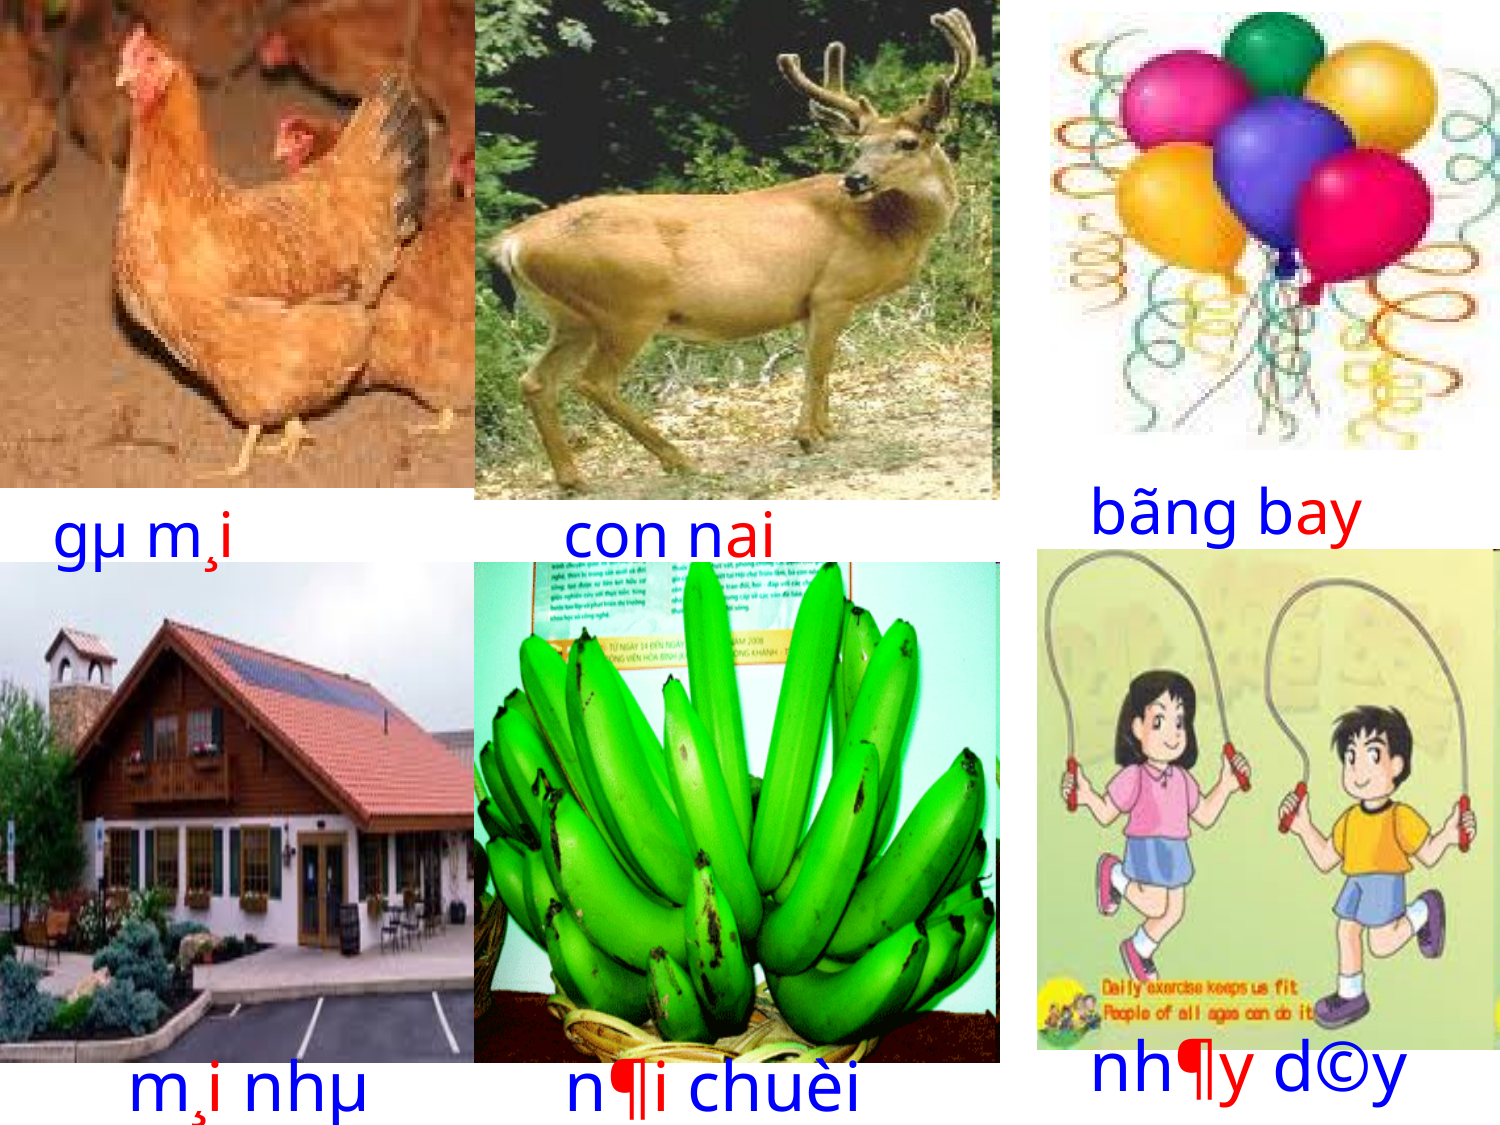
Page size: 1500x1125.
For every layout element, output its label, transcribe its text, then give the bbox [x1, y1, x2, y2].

picture [0, 0, 1001, 501]
text_box nh¶y d©y [1074, 1060, 1475, 1113]
picture [0, 562, 1001, 1063]
text_box con nai [548, 510, 912, 560]
text_box m¸i nhµ [112, 1072, 475, 1125]
text_box gµ m¸i [37, 497, 425, 560]
picture [1049, 12, 1500, 451]
text_box n¶i chuèi [549, 1072, 913, 1125]
text_box bãng bay [1074, 464, 1438, 548]
picture [1037, 549, 1500, 1051]
